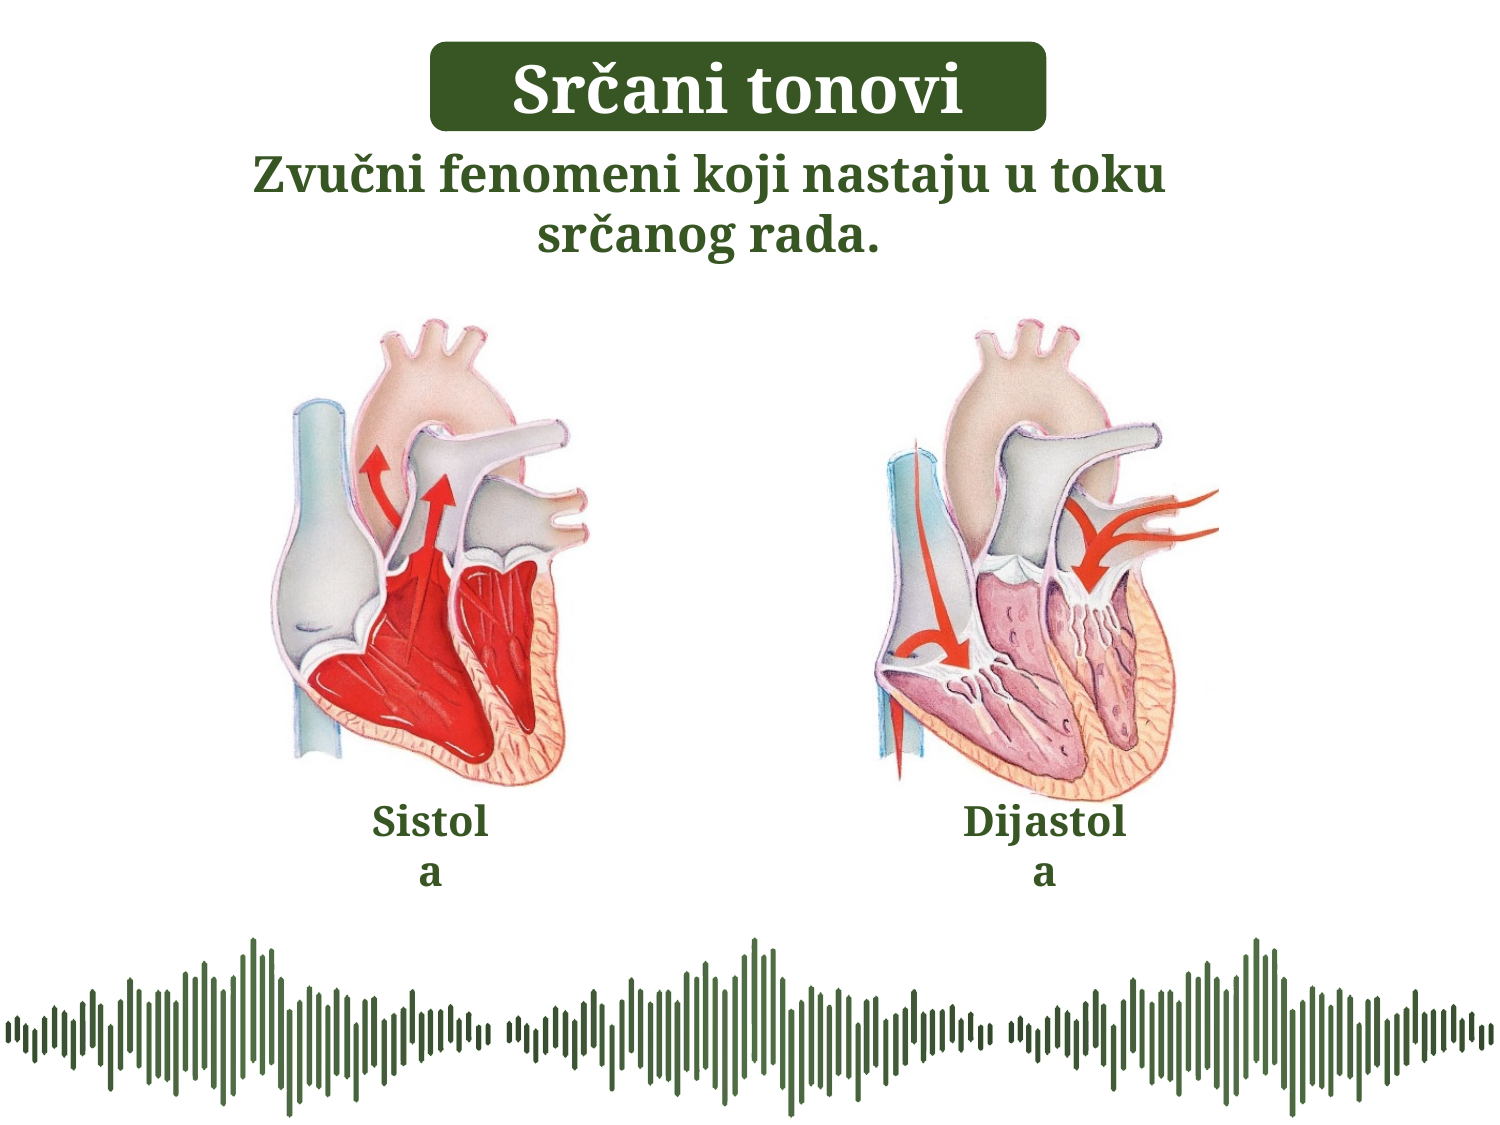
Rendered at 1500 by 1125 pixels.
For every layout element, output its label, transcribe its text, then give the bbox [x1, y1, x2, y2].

text_box Dijastola [940, 817, 1151, 873]
picture [501, 927, 999, 1125]
picture [872, 316, 1219, 809]
text_box Sistola [352, 817, 510, 873]
picture [0, 927, 497, 1125]
picture [270, 315, 592, 791]
text_box Zvučni fenomeni koji nastaju u toku srčanog rada. [157, 165, 1262, 240]
text_box Srčani tonovi [430, 41, 1047, 132]
picture [1003, 927, 1500, 1125]
